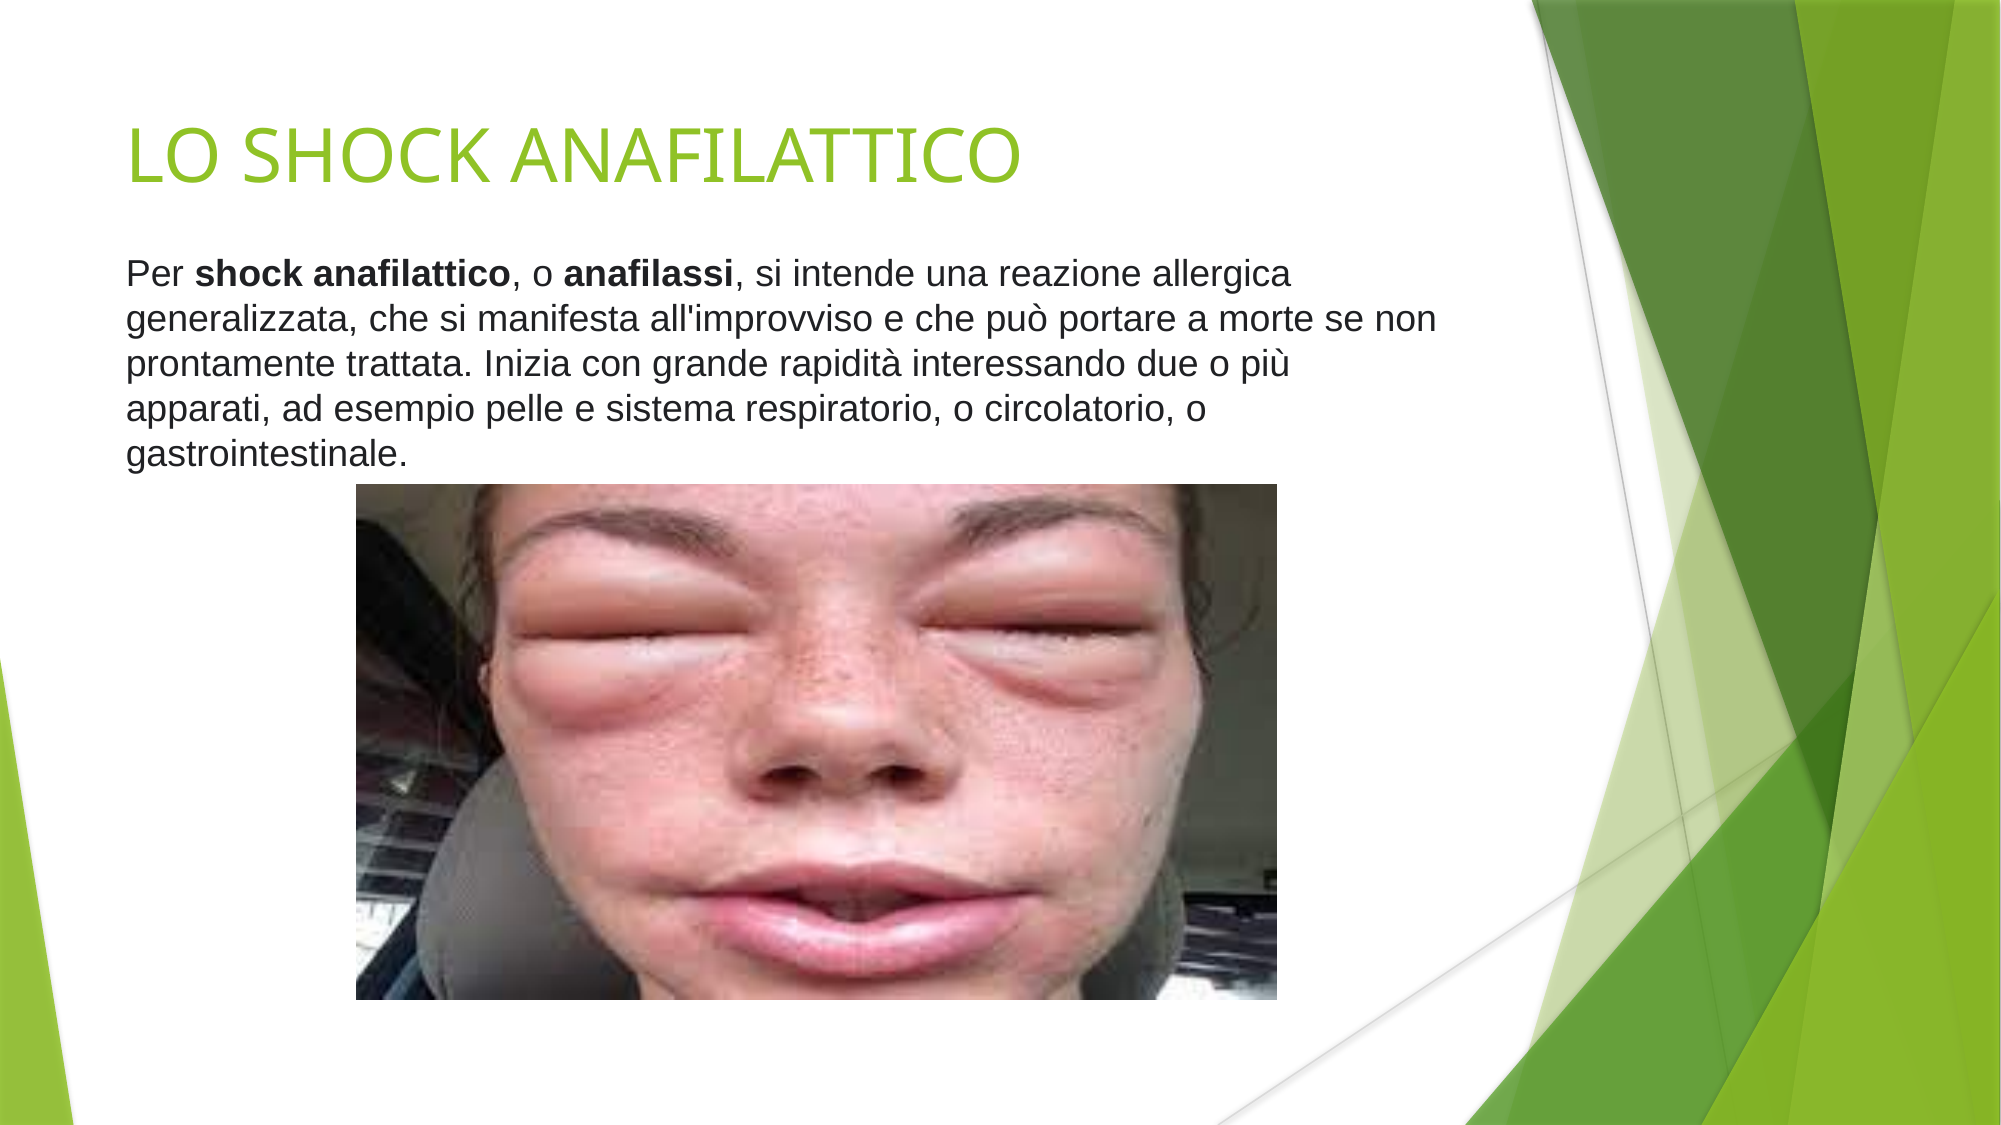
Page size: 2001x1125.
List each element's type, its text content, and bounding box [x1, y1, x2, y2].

text_box Per shock anafilattico, o anafilassi, si intende una reazione allergica generalizzata, che si manifesta all'improvviso e che può portare a morte se non prontamente trattata. Inizia con grande rapidità interessando due o più apparati, ad esempio pelle e sistema respiratorio, o circolatorio, o gastrointestinale. [111, 241, 1453, 482]
text_box LO SHOCK ANAFILATTICO [111, 99, 1522, 262]
picture [355, 483, 1277, 1000]
